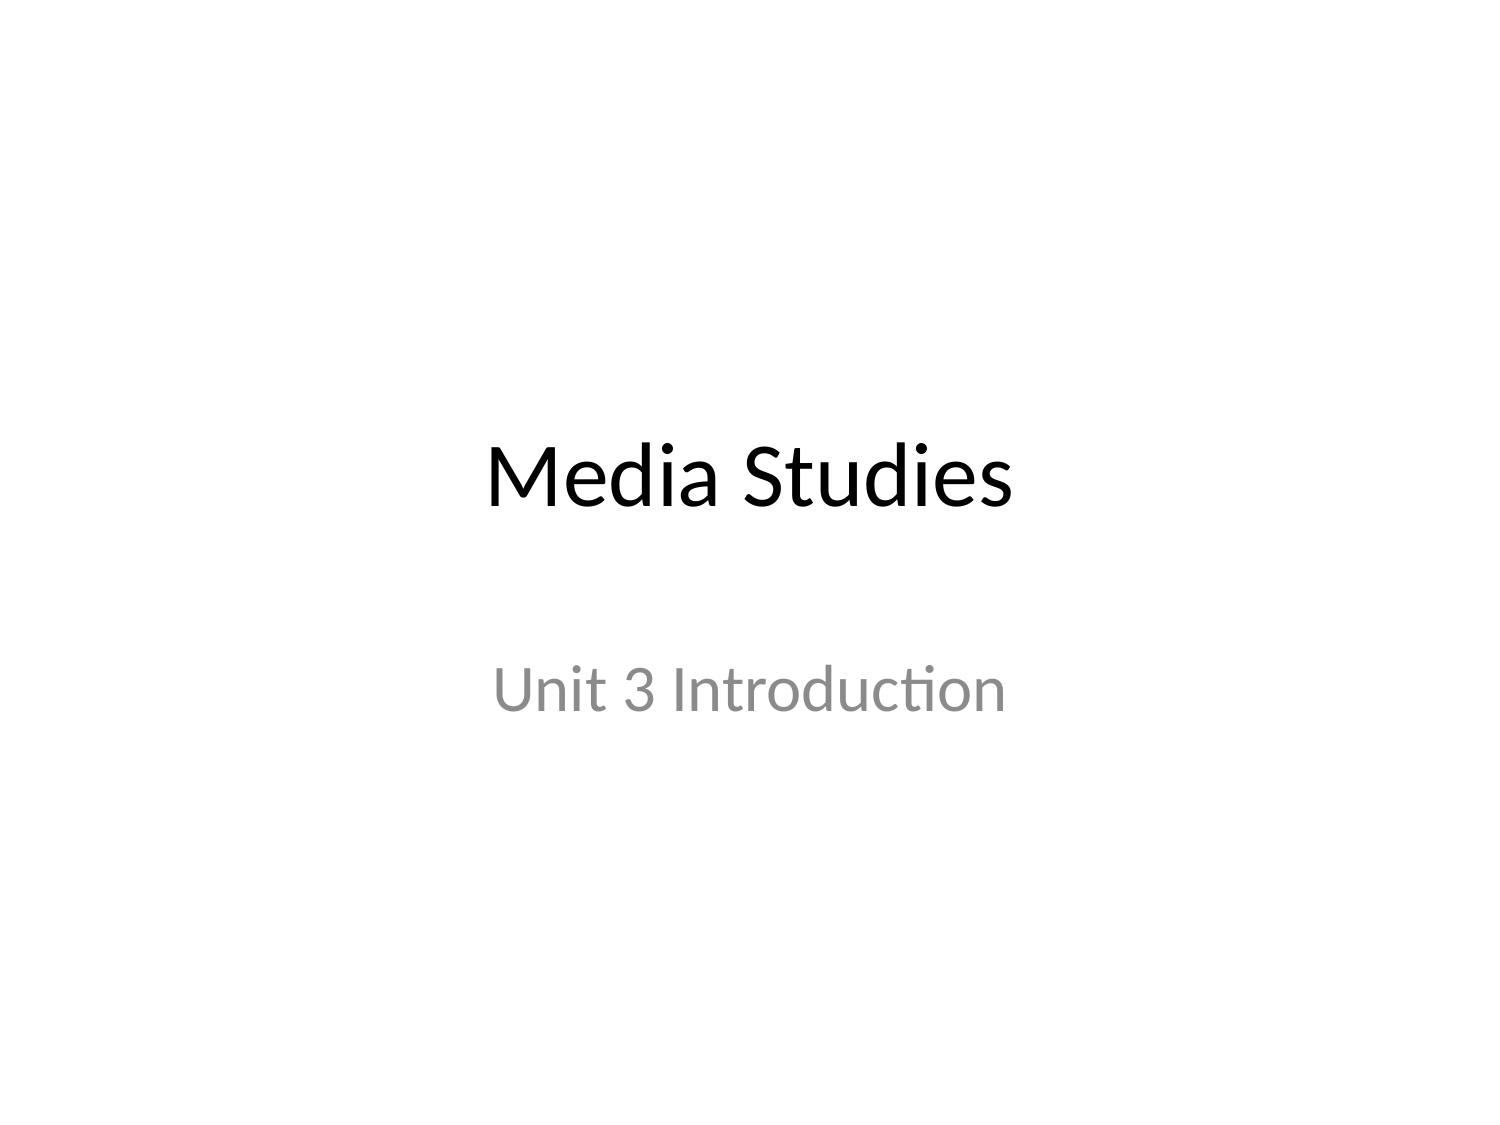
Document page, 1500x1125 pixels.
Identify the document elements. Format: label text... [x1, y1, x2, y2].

subtitle Unit 3 Introduction [225, 637, 1275, 925]
title Media Studies [112, 349, 1388, 591]
